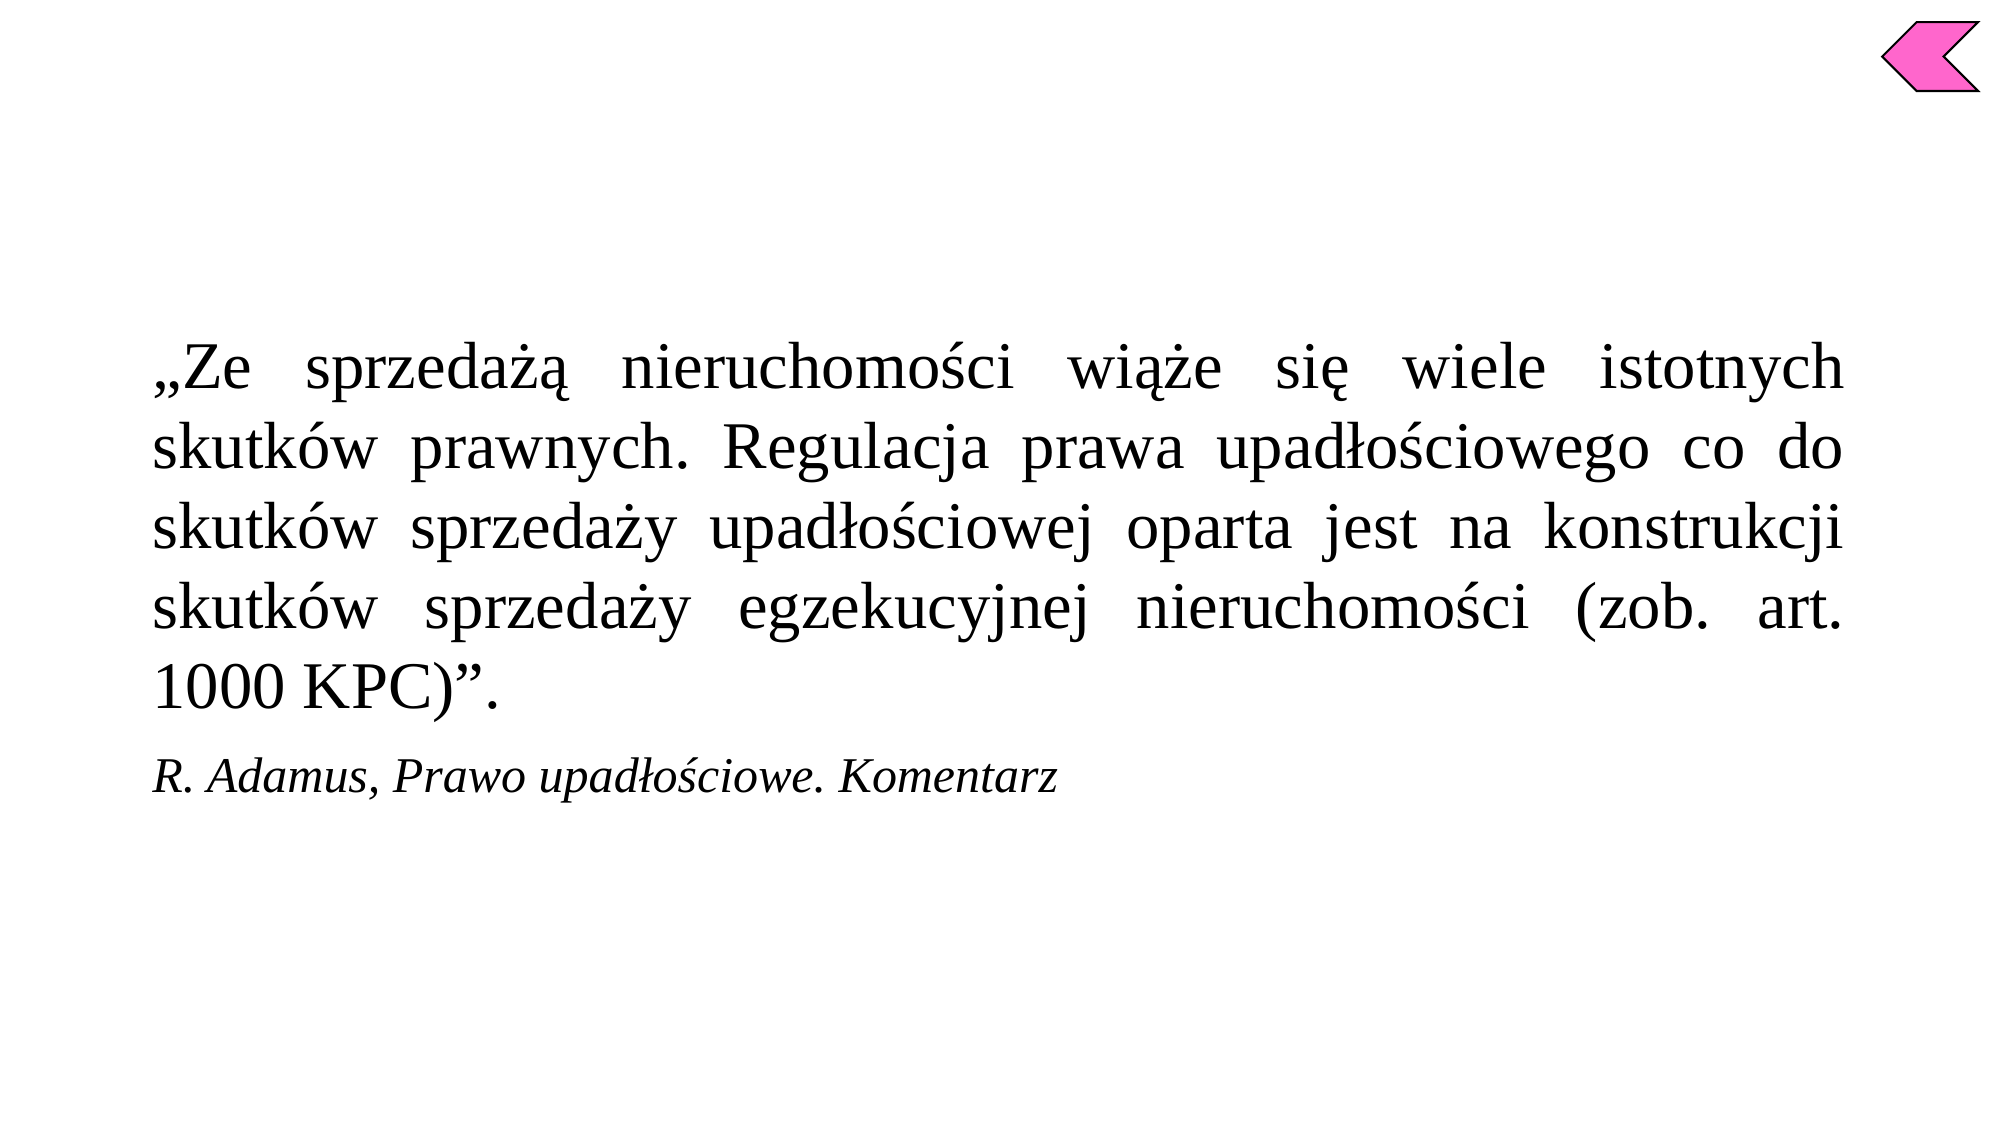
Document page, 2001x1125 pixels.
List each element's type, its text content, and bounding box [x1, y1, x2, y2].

text_box [1880, 21, 1981, 93]
list „Ze sprzedażą nieruchomości wiąże się wiele istotnych skutków prawnych. Regulacja prawa upadłościowego co do skutków sprzedaży upadłościowej oparta jest na konstrukcji skutków sprzedaży egzekucyjnej nieruchomości (zob. art. 1000 KPC)”. R. Adamus, Prawo upadłościowe. Komentarz [137, 109, 1863, 1015]
